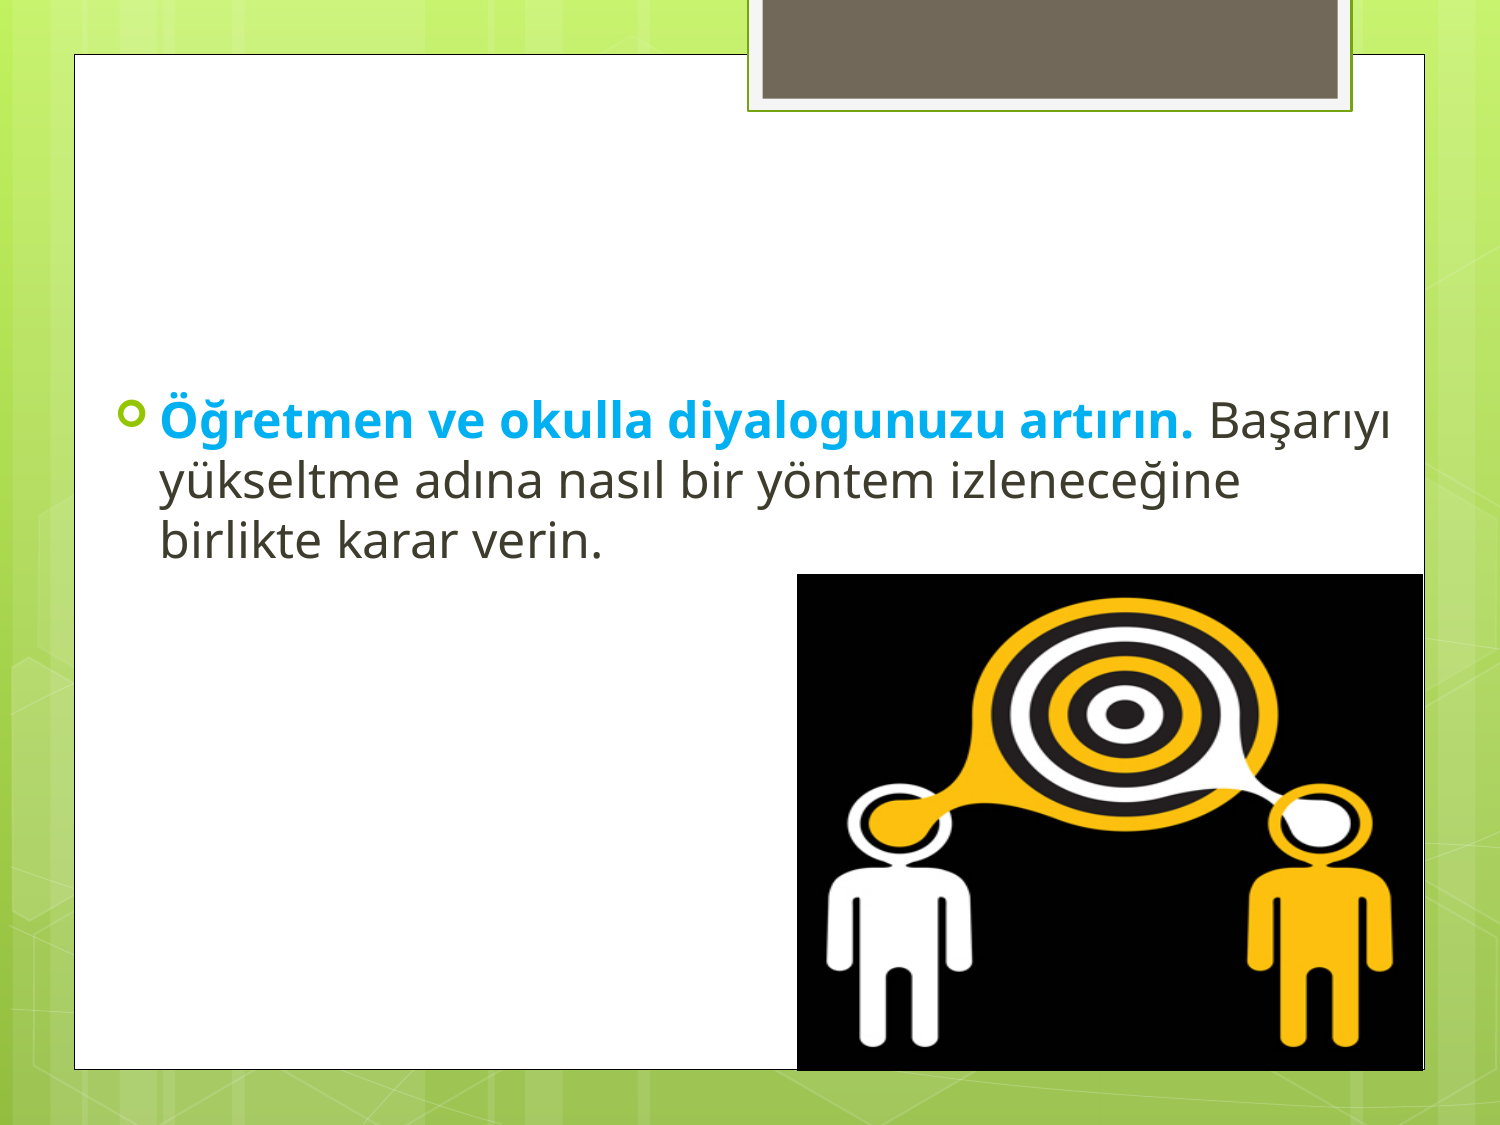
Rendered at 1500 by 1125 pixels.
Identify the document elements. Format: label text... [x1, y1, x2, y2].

list Öğretmen ve okulla diyalogunuzu artırın. Başarıyı yükseltme adına nasıl bir yöntem izleneceğine birlikte karar verin. [88, 381, 1423, 957]
picture [796, 573, 1423, 1071]
